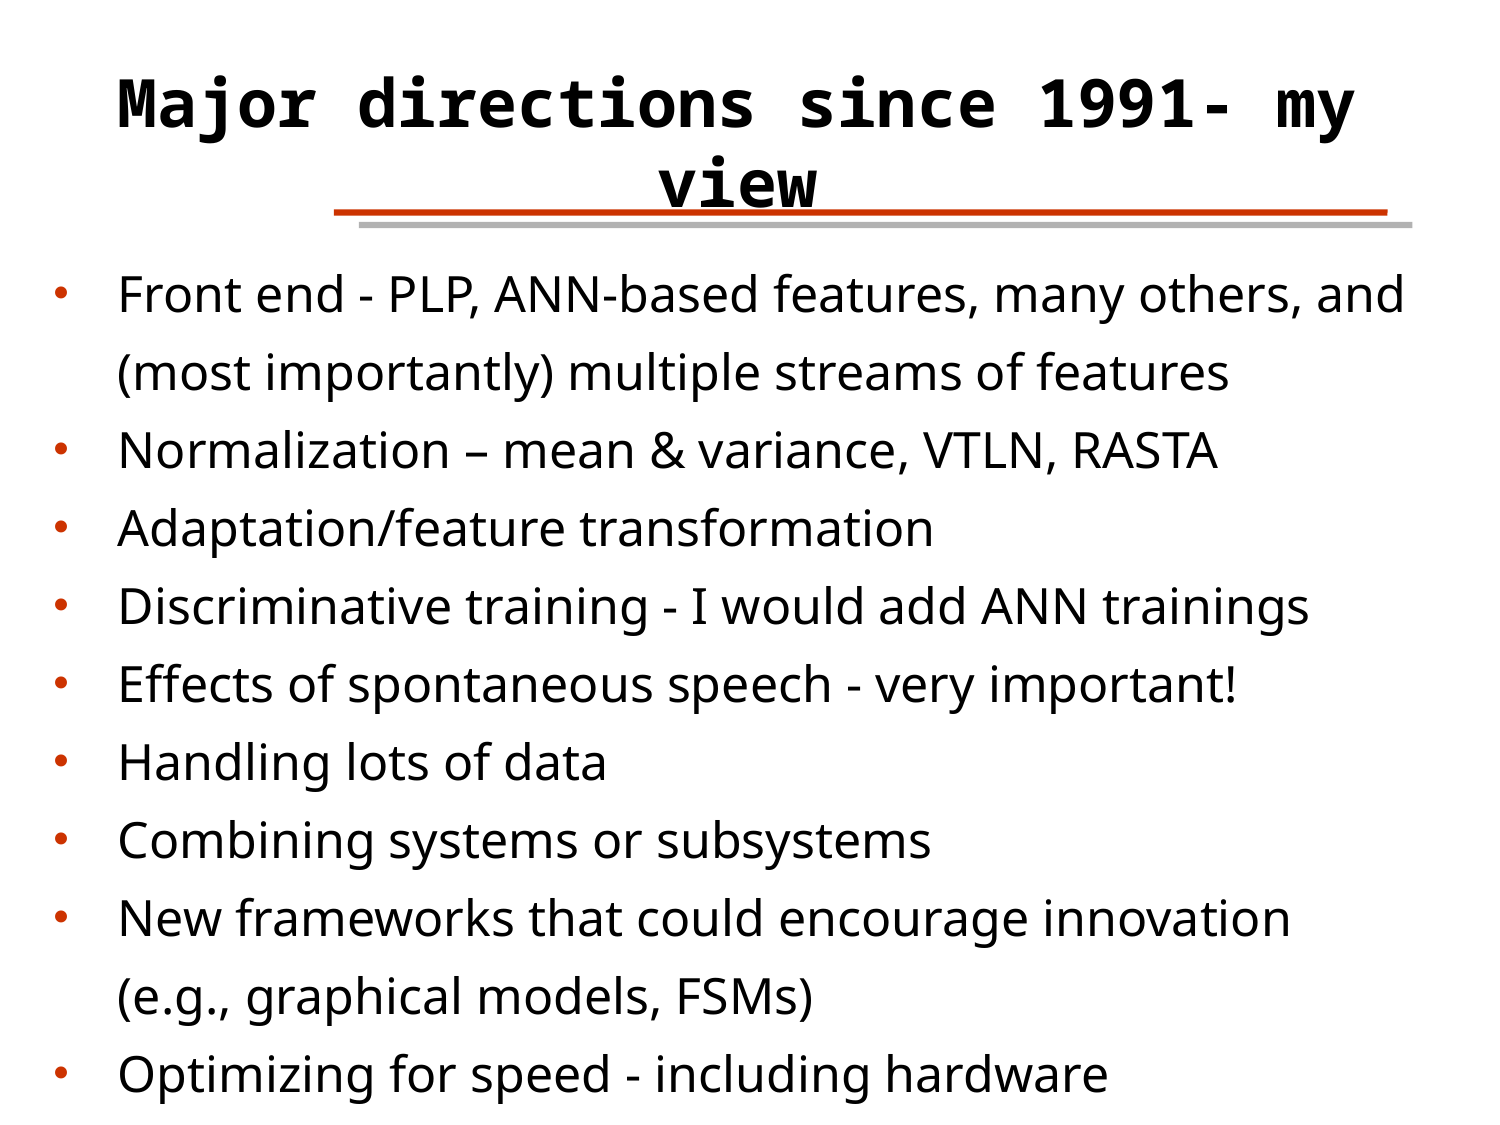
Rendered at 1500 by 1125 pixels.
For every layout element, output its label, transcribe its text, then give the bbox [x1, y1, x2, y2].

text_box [333, 212, 1413, 226]
text_box Front end - PLP, ANN-based features, many others, and (most importantly) multiple streams of features Normalization – mean & variance, VTLN, RASTA Adaptation/feature transformation Discriminative training - I would add ANN trainings Effects of spontaneous speech - very important! Handling lots of data Combining systems or subsystems New frameworks that could encourage innovation (e.g., graphical models, FSMs) Optimizing for speed - including hardware [37, 237, 1500, 1125]
text_box Major directions since 1991- my view [62, 53, 1413, 229]
